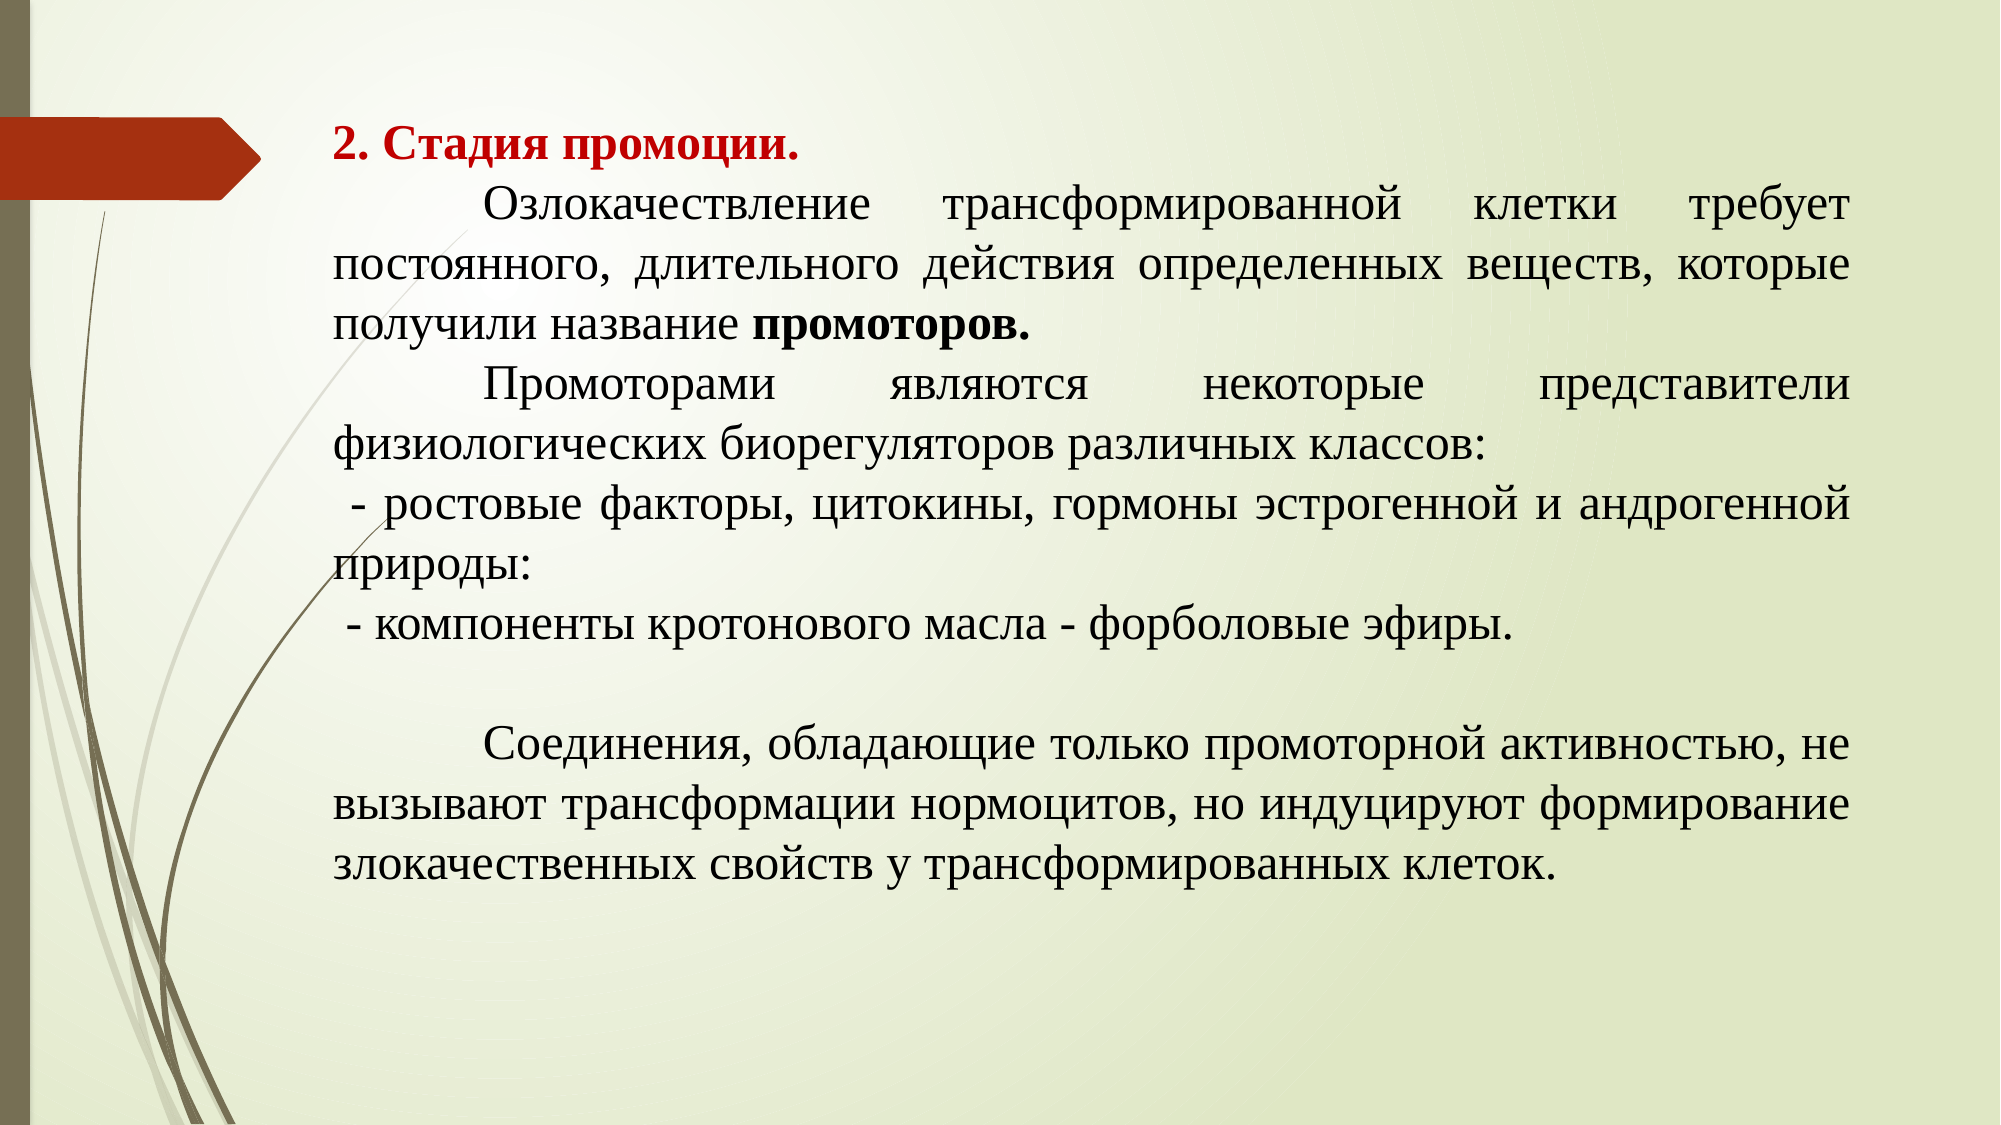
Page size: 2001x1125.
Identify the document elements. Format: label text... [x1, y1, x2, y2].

text_box 2. Стадия промоции. Озлокачествление трансформированной клетки требует постоянного, длительного действия определенных веществ, которые получили название промоторов. Промоторами являются некоторые представители физиологических биорегуляторов различных классов: - ростовые факторы, цитокины, гормоны эстрогенной и андрогенной природы: - компоненты кротонового масла - форболовые эфиры. Соединения, обладающие только промоторной активностью, не вызывают трансформации нормоцитов, но индуцируют формирование злокачественных свойств у трансформированных клеток. [318, 102, 1866, 958]
